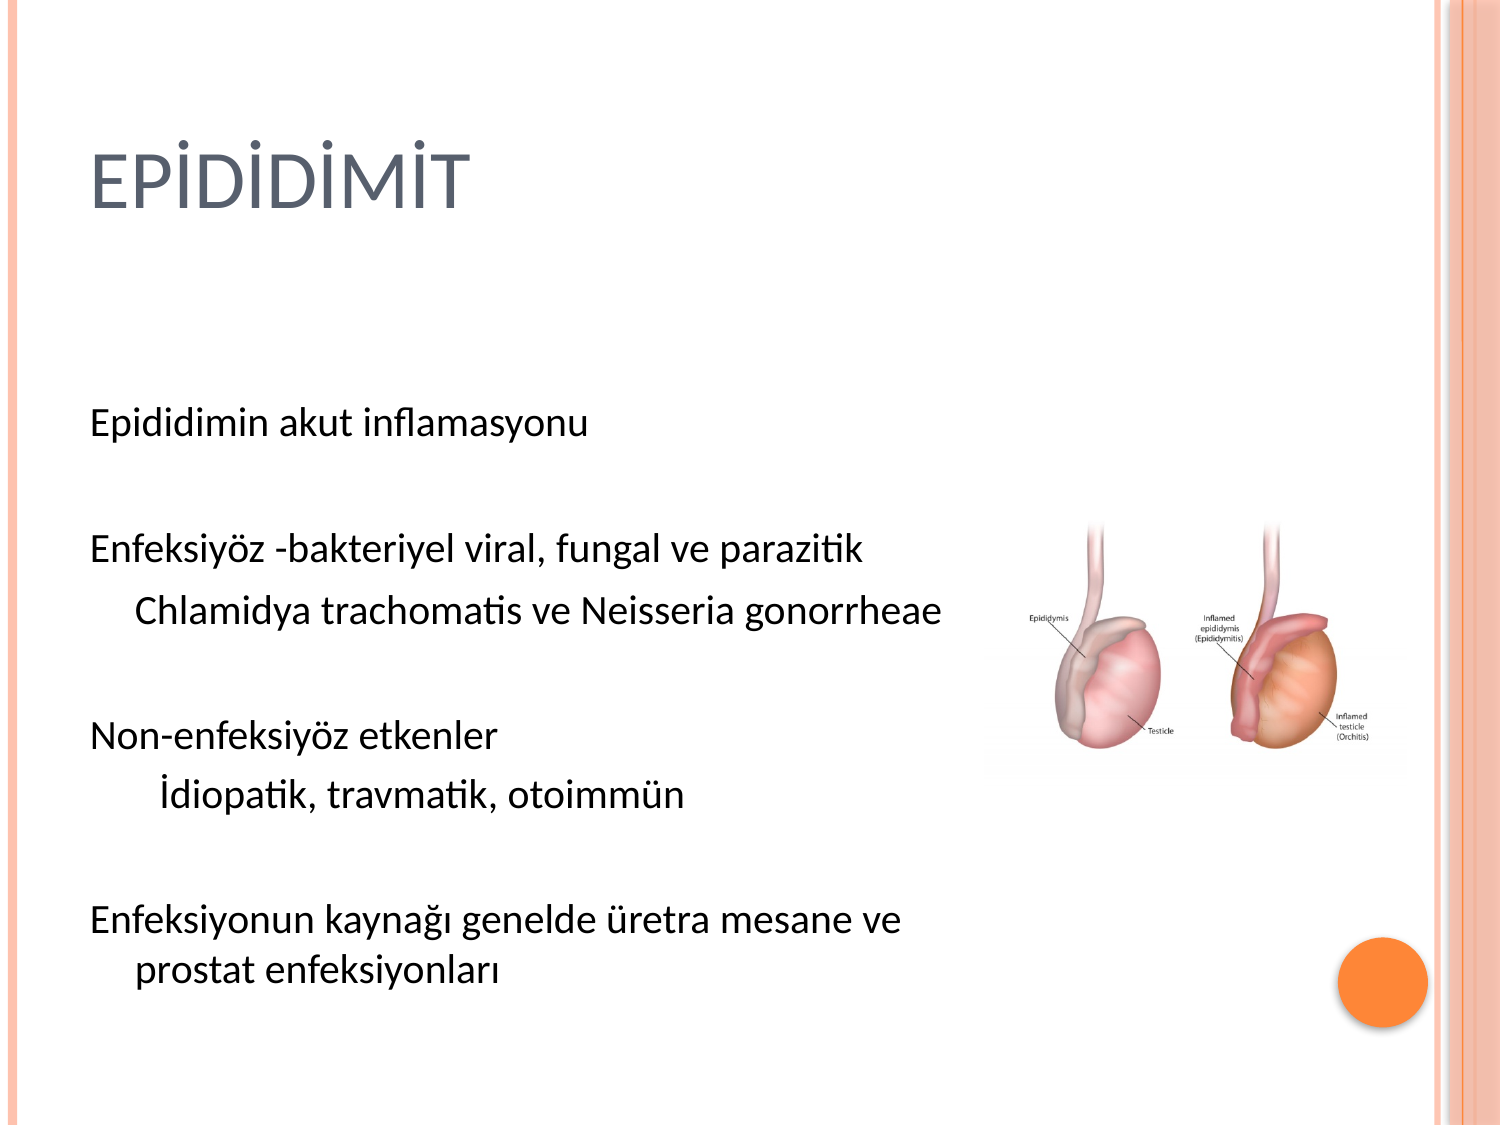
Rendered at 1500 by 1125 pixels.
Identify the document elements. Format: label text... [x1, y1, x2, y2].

title EPİDİDİMİT [75, 45, 1300, 233]
list Epididimin akut inflamasyonu Enfeksiyöz -bakteriyel viral, fungal ve parazitik Chlamidya trachomatis ve Neisseria gonorrheae Non-enfeksiyöz etkenler İdiopatik, travmatik, otoimmün Enfeksiyonun kaynağı genelde üretra mesane ve prostat enfeksiyonları [75, 262, 973, 1062]
picture [983, 503, 1407, 786]
